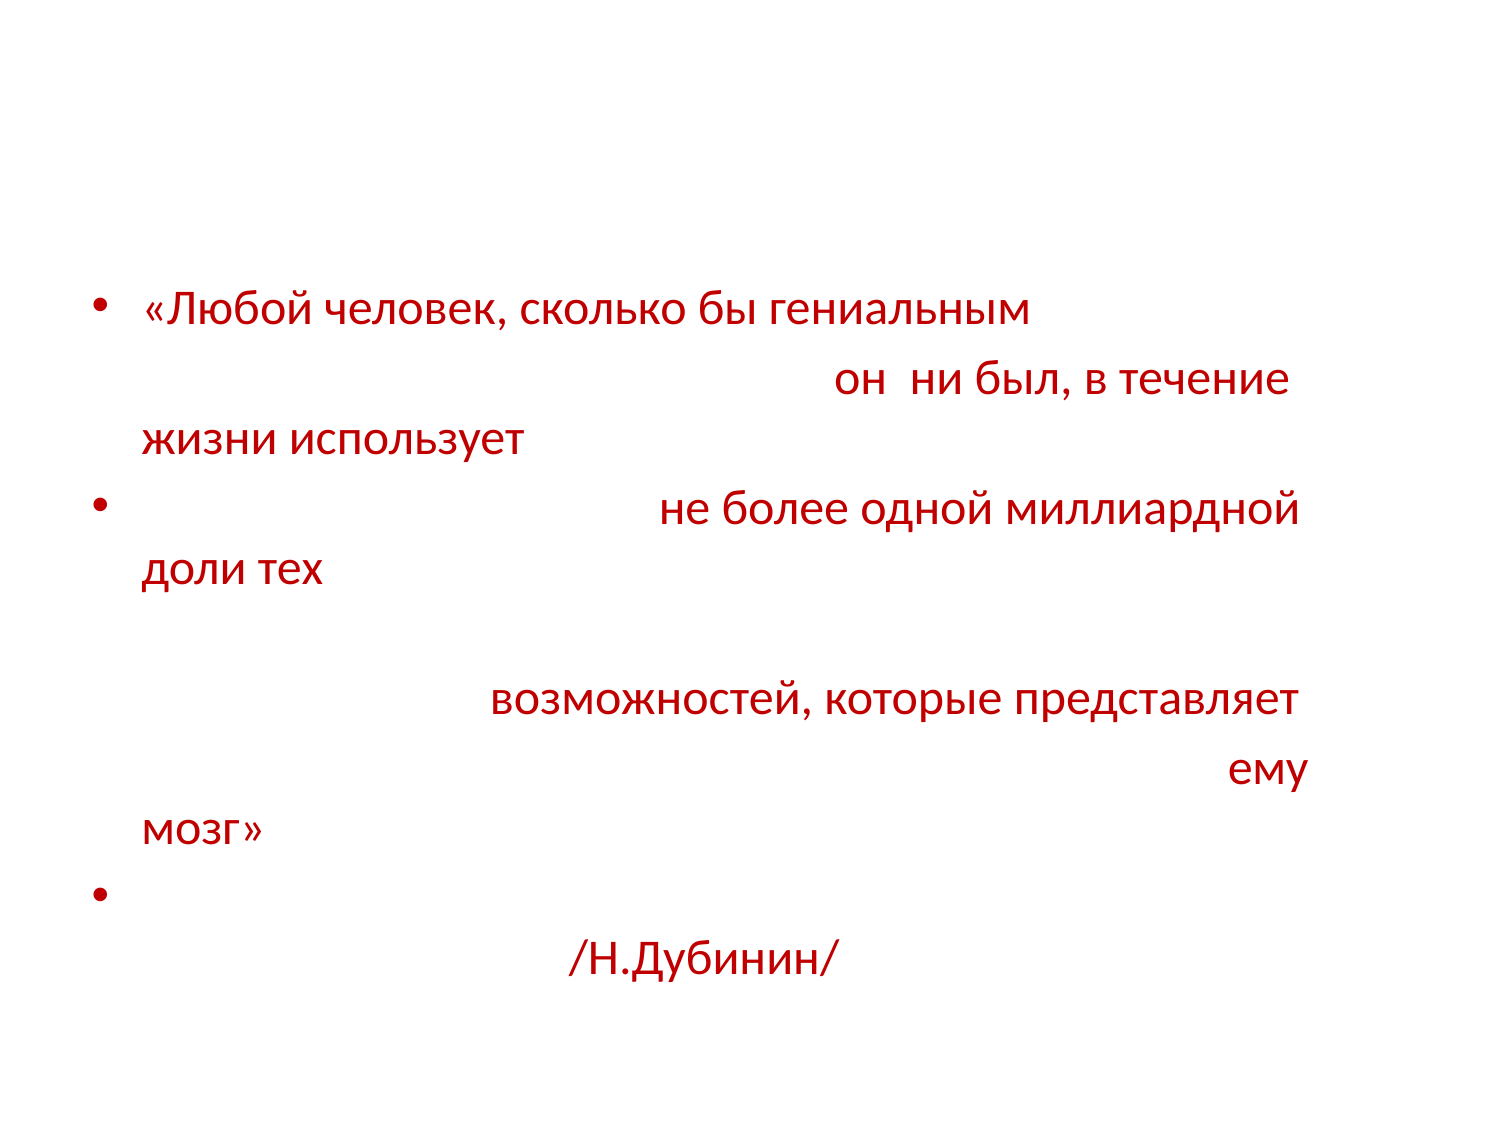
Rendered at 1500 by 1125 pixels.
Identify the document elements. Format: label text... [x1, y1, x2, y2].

list «Любой человек, сколько бы гениальным он ни был, в течение жизни использует не более одной миллиардной доли тех возможностей, которые представляет ему мозг» /Н.Дубинин/ [76, 267, 1427, 1010]
